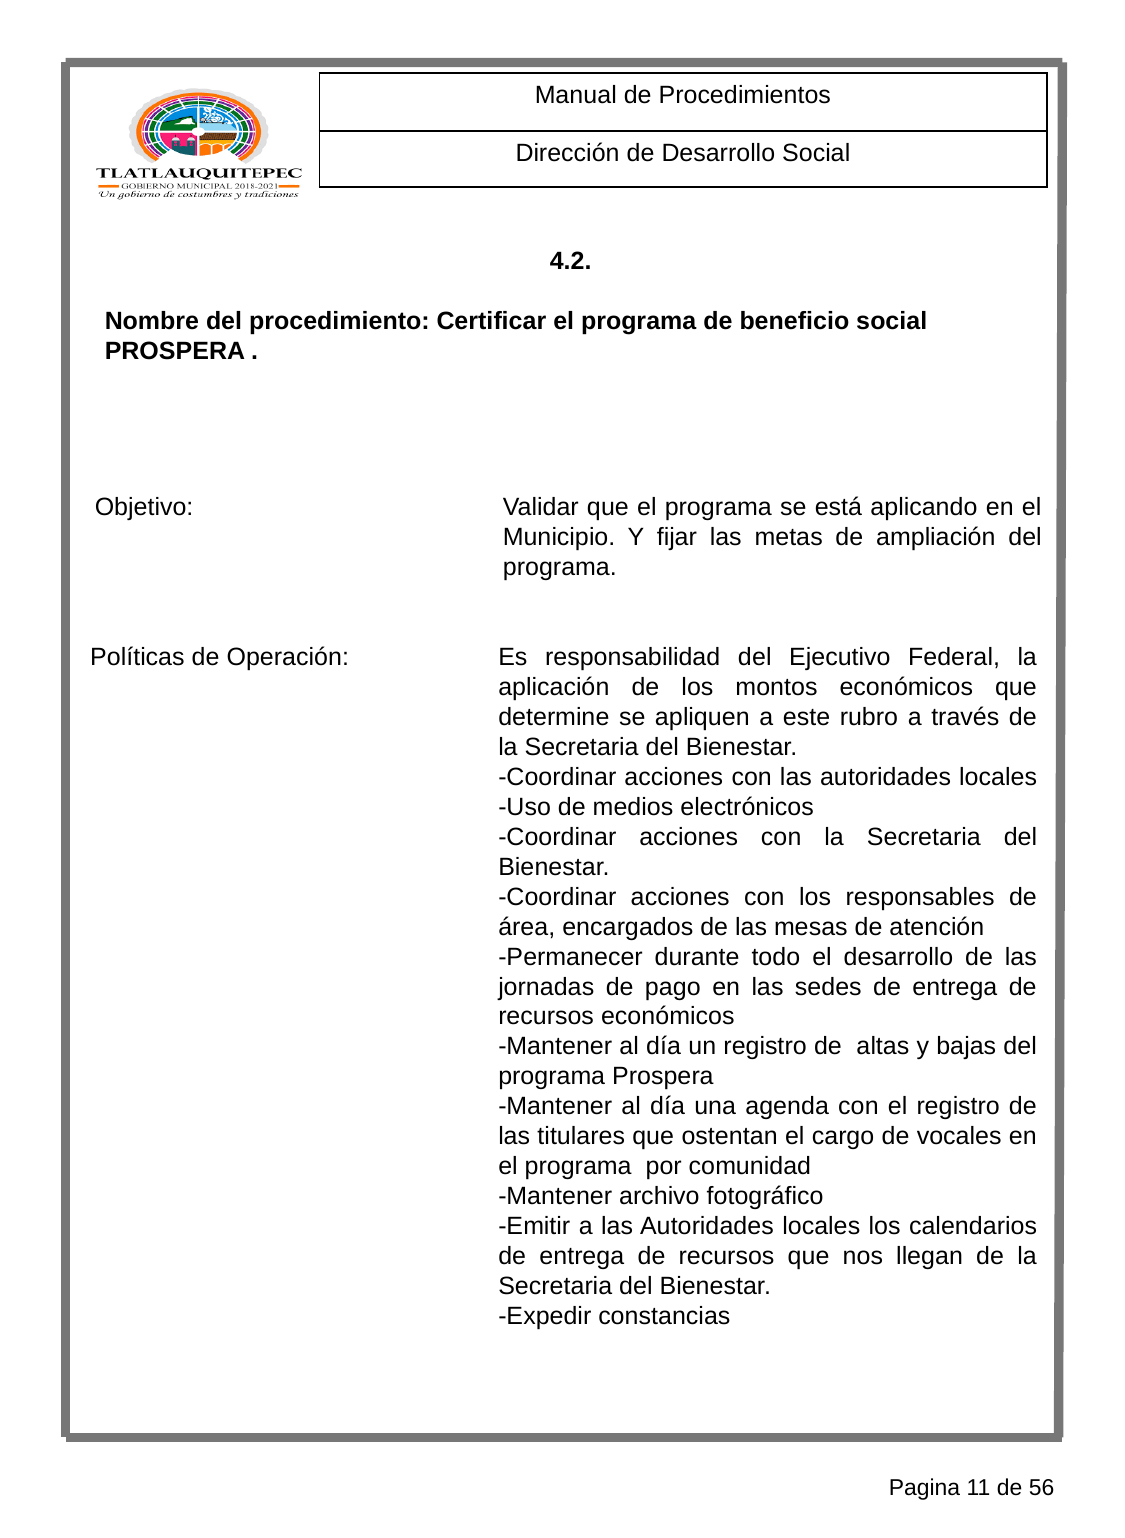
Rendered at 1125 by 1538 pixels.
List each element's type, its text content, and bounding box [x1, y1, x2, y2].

table_header Pagina 11 de 56 [875, 1469, 1120, 1526]
text_box 4.2. Nombre del procedimiento: Certificar el programa de beneficio social PROSPERA . [89, 237, 1059, 372]
table_header Validar que el programa se está aplicando en el Municipio. Y fijar las metas de ampliación del programa. [493, 491, 1053, 586]
picture [88, 74, 309, 214]
table_header Objetivo: [85, 491, 491, 586]
table_cell Dirección de Desarrollo Social [320, 132, 1046, 186]
table_header Políticas de Operación: [79, 641, 487, 1377]
table_header Es responsabilidad del Ejecutivo Federal, la aplicación de los montos económicos que determine se apliquen a este rubro a través de la Secretaria del Bienestar. -Coordinar acciones con las autoridades locales -Uso de medios electrónicos -Coordinar acciones con la Secretaria del Bienestar. -Coordinar acciones con los responsables de área, encargados de las mesas de atención -Permanecer durante todo el desarrollo de las jornadas de pago en las sedes de entrega de recursos económicos -Mantener al día un registro de altas y bajas del programa Prospera -Mantener al día una agenda con el registro de las titulares que ostentan el cargo de vocales en el programa por comunidad -Mantener archivo fotográfico -Emitir a las Autoridades locales los calendarios de entrega de recursos que nos llegan de la Secretaria del Bienestar. -Expedir constancias [487, 642, 1048, 1376]
table_header Manual de Procedimientos [320, 74, 1046, 130]
